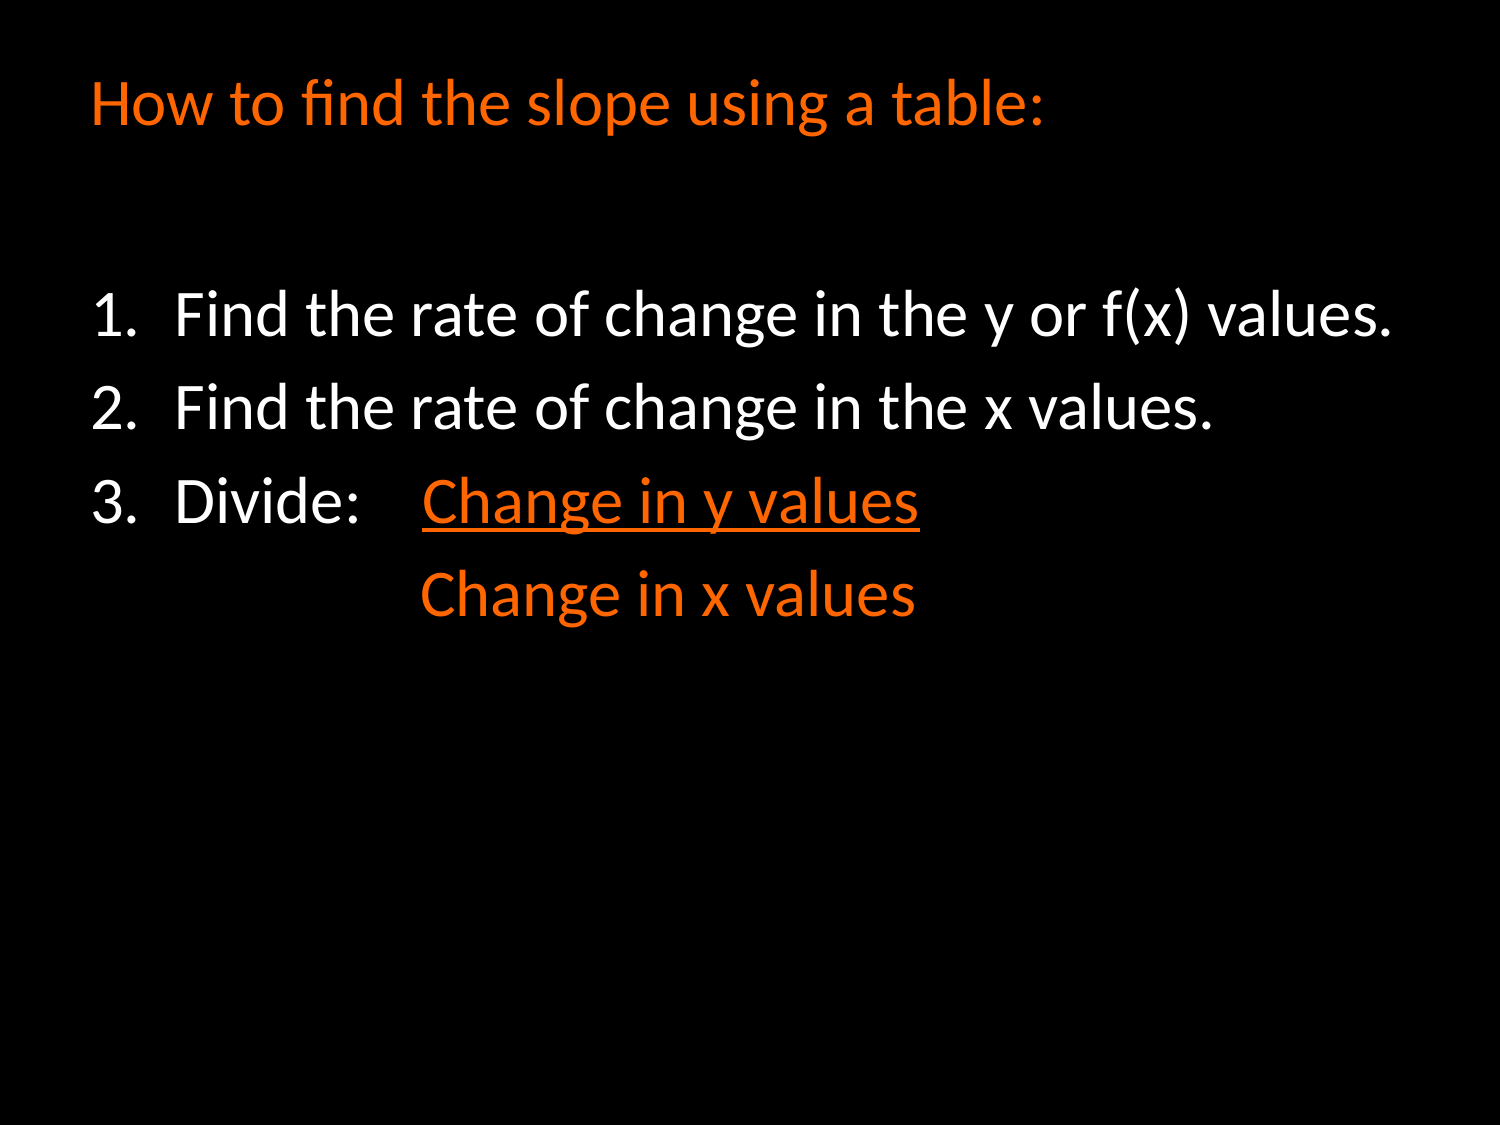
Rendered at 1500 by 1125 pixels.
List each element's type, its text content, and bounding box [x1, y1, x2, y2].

title How to find the slope using a table: [75, 45, 1425, 233]
list Find the rate of change in the y or f(x) values. Find the rate of change in the x values. Divide: Change in y values Change in x values [75, 262, 1425, 1005]
